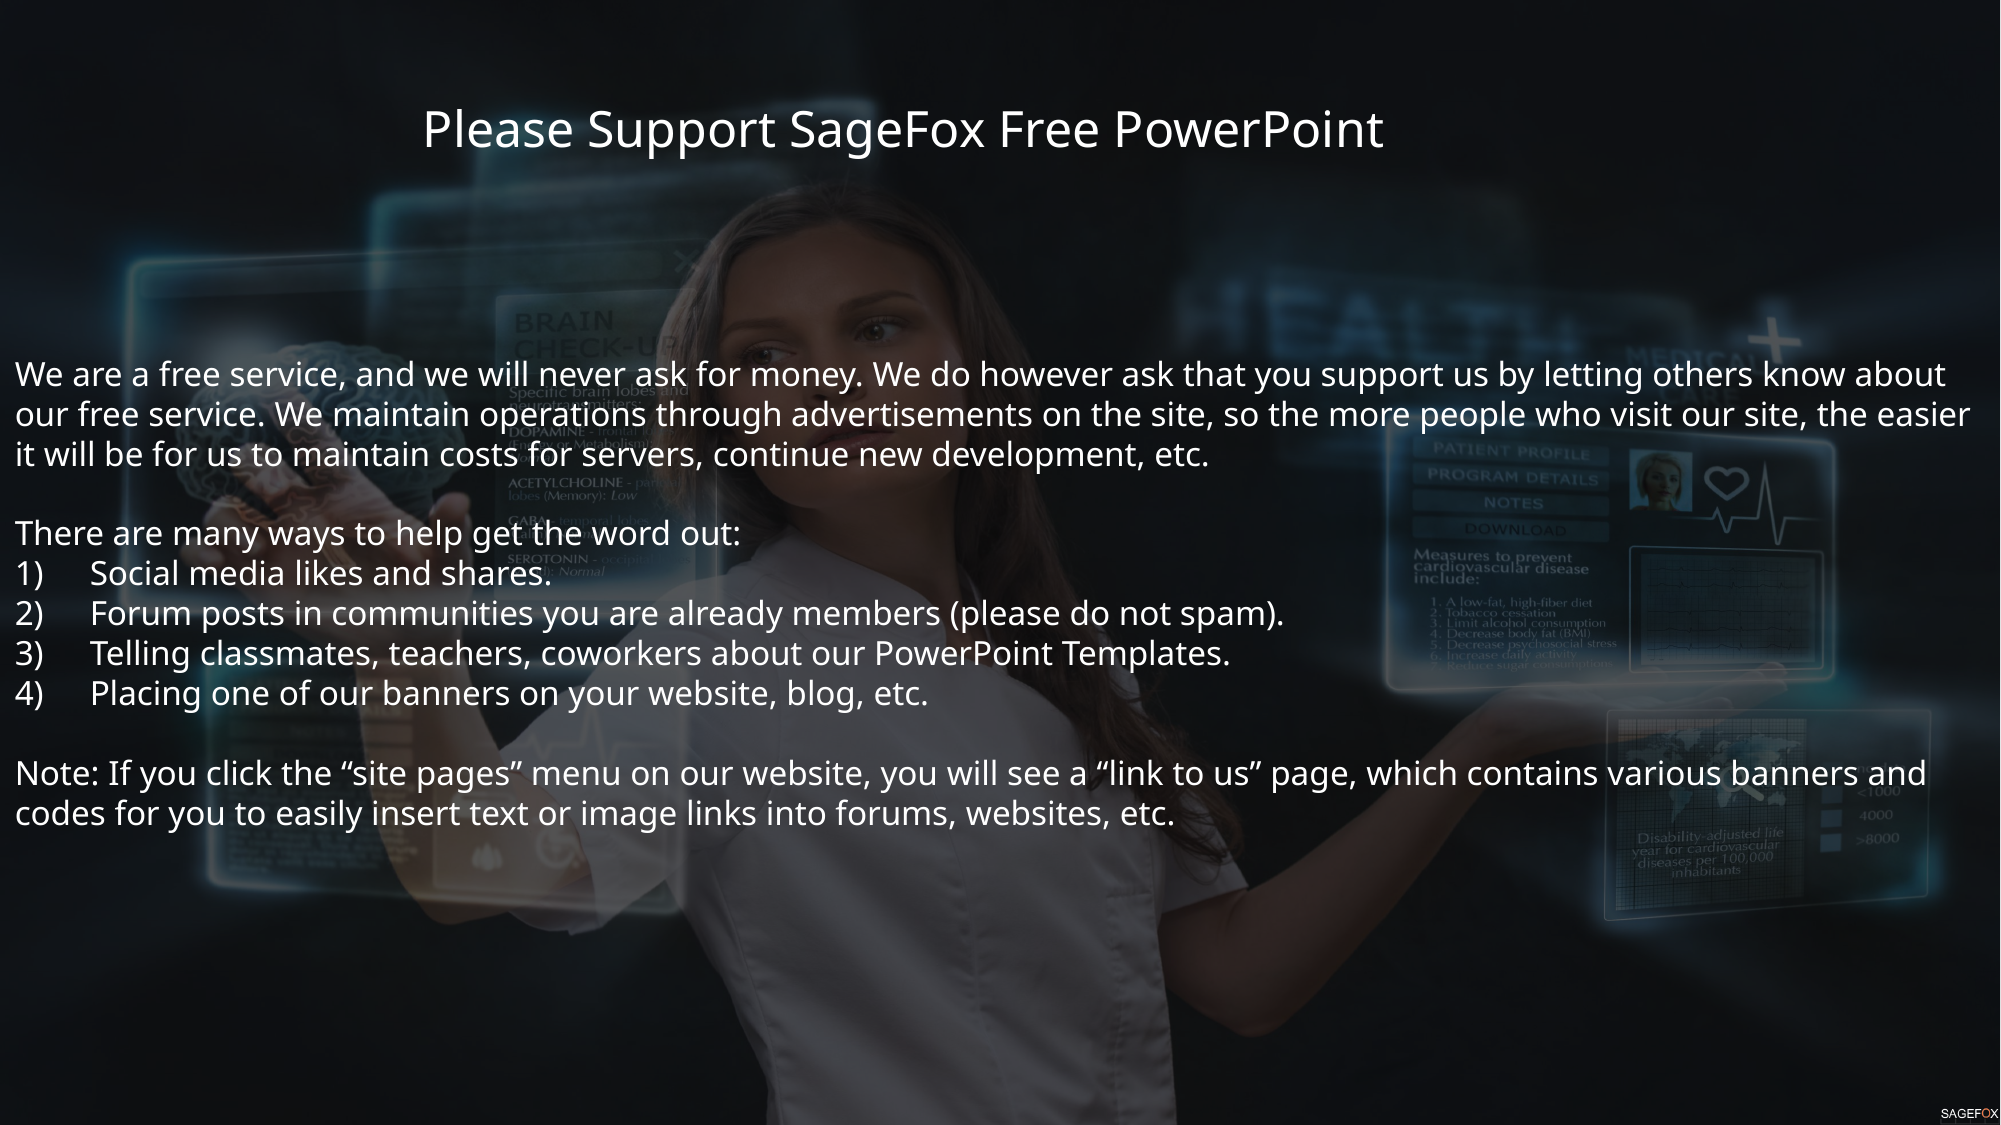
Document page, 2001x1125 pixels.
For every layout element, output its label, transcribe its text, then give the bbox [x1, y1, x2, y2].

text_box We are a free service, and we will never ask for money. We do however ask that you support us by letting others know about our free service. We maintain operations through advertisements on the site, so the more people who visit our site, the easier it will be for us to maintain costs for servers, continue new development, etc. There are many ways to help get the word out: Social media likes and shares. Forum posts in communities you are already members (please do not spam). Telling classmates, teachers, coworkers about our PowerPoint Templates. Placing one of our banners on your website, blog, etc. Note: If you click the “site pages” menu on our website, you will see a “link to us” page, which contains various banners and codes for you to easily insert text or image links into forums, websites, etc. [0, 0, 2000, 1125]
title Please Support SageFox Free PowerPoint [363, 72, 1444, 190]
